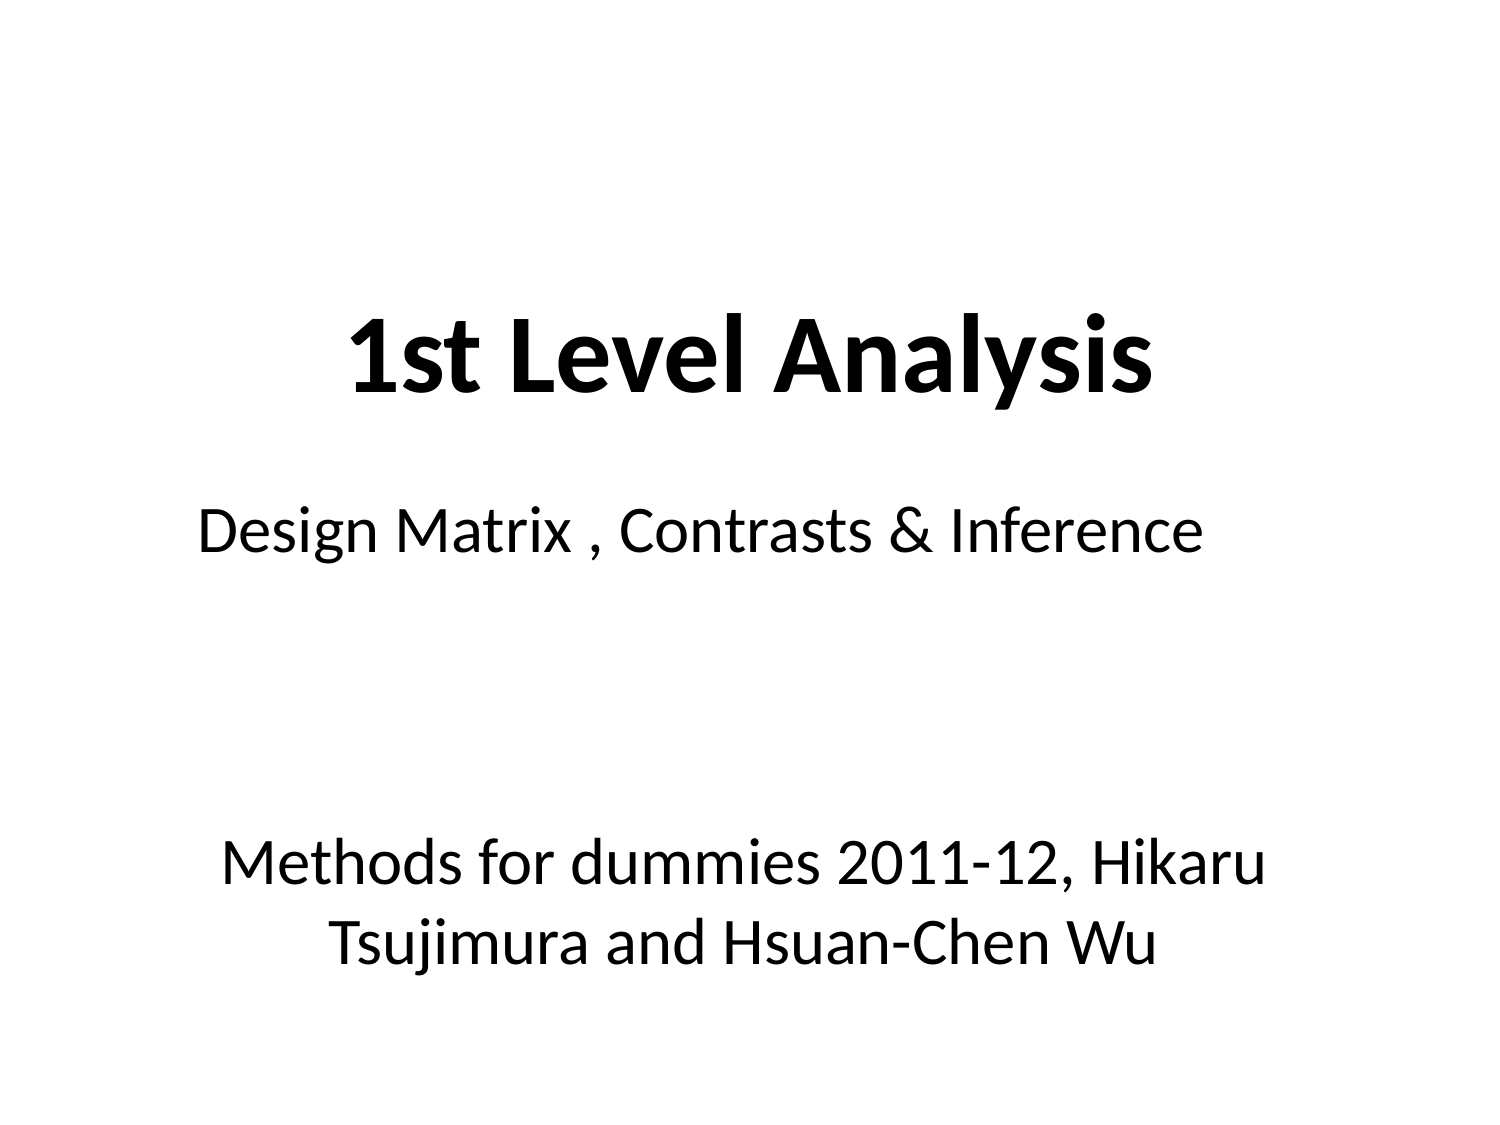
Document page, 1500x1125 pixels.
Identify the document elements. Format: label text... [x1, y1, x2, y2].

subtitle Methods for dummies 2011-12, Hikaru Tsujimura and Hsuan-Chen Wu [123, 810, 1365, 1024]
title 1st Level Analysis [112, 274, 1388, 421]
text_box Design Matrix , Contrasts & Inference [182, 478, 1294, 574]
